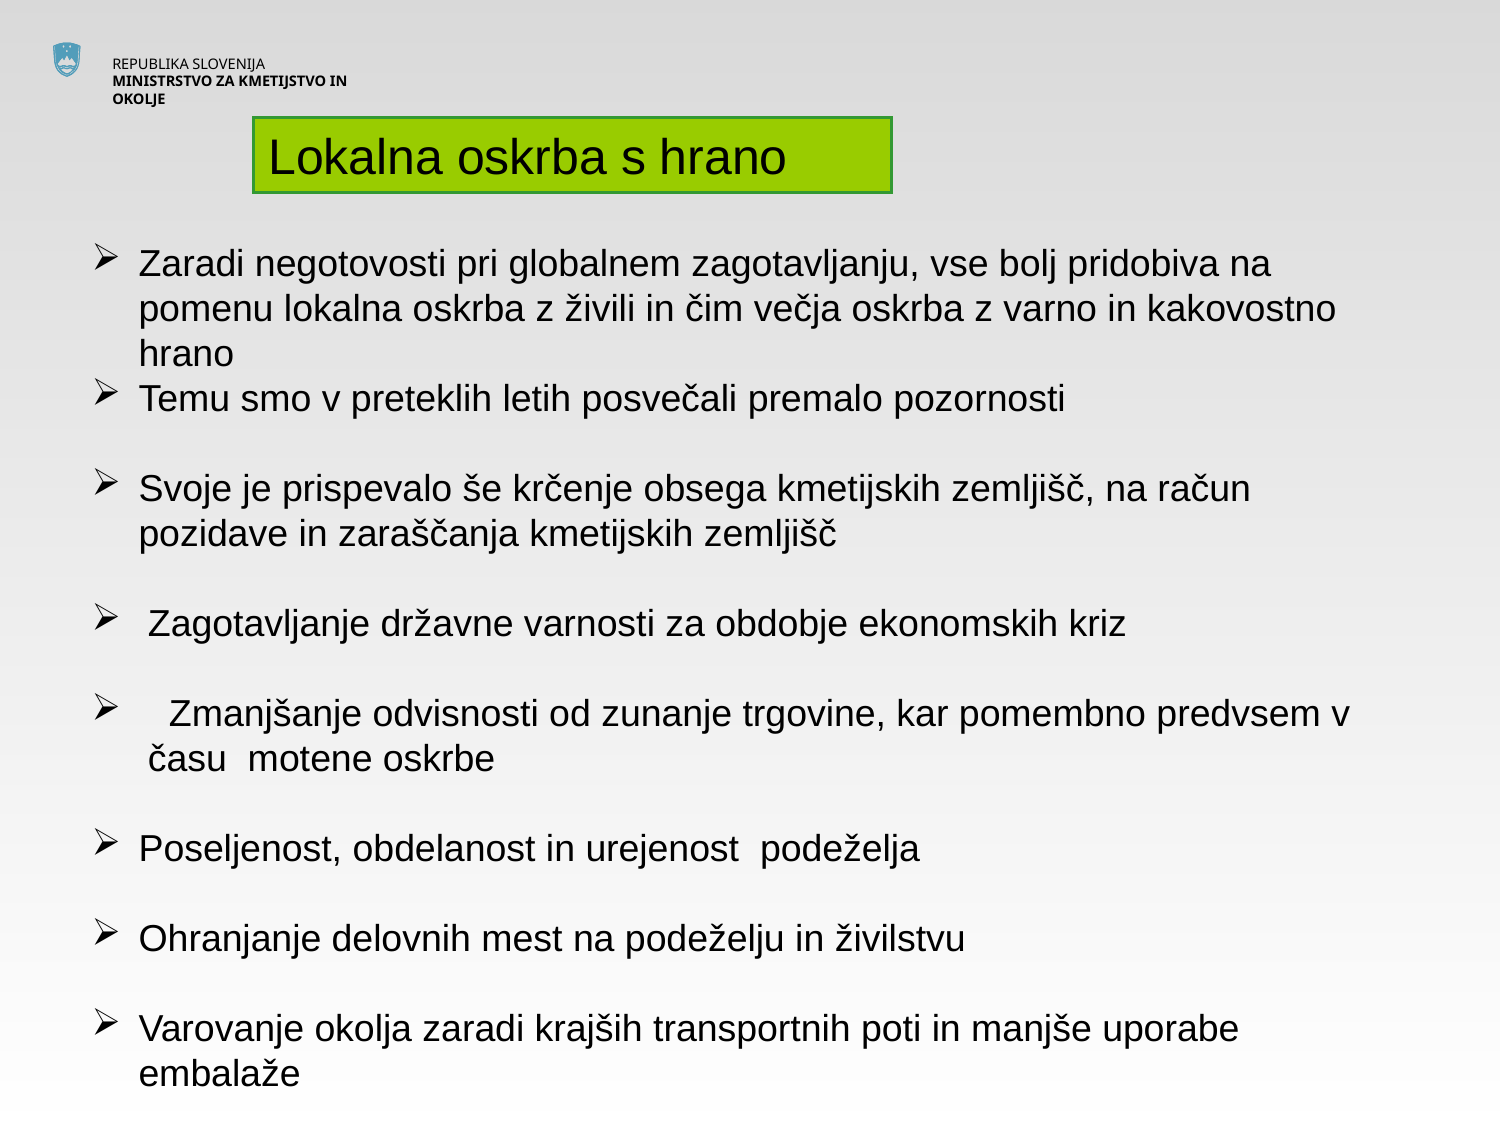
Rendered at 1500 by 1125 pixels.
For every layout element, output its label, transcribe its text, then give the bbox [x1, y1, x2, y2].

text_box Zaradi negotovosti pri globalnem zagotavljanju, vse bolj pridobiva na pomenu lokalna oskrba z živili in čim večja oskrba z varno in kakovostno hrano Temu smo v preteklih letih posvečali premalo pozornosti Svoje je prispevalo še krčenje obsega kmetijskih zemljišč, na račun pozidave in zaraščanja kmetijskih zemljišč Zagotavljanje državne varnosti za obdobje ekonomskih kriz Zmanjšanje odvisnosti od zunanje trgovine, kar pomembno predvsem v času motene oskrbe Poseljenost, obdelanost in urejenost podeželja Ohranjanje delovnih mest na podeželju in živilstvu Varovanje okolja zaradi krajših transportnih poti in manjše uporabe embalaže [76, 231, 1388, 1125]
text_box Lokalna oskrba s hrano [253, 117, 892, 193]
